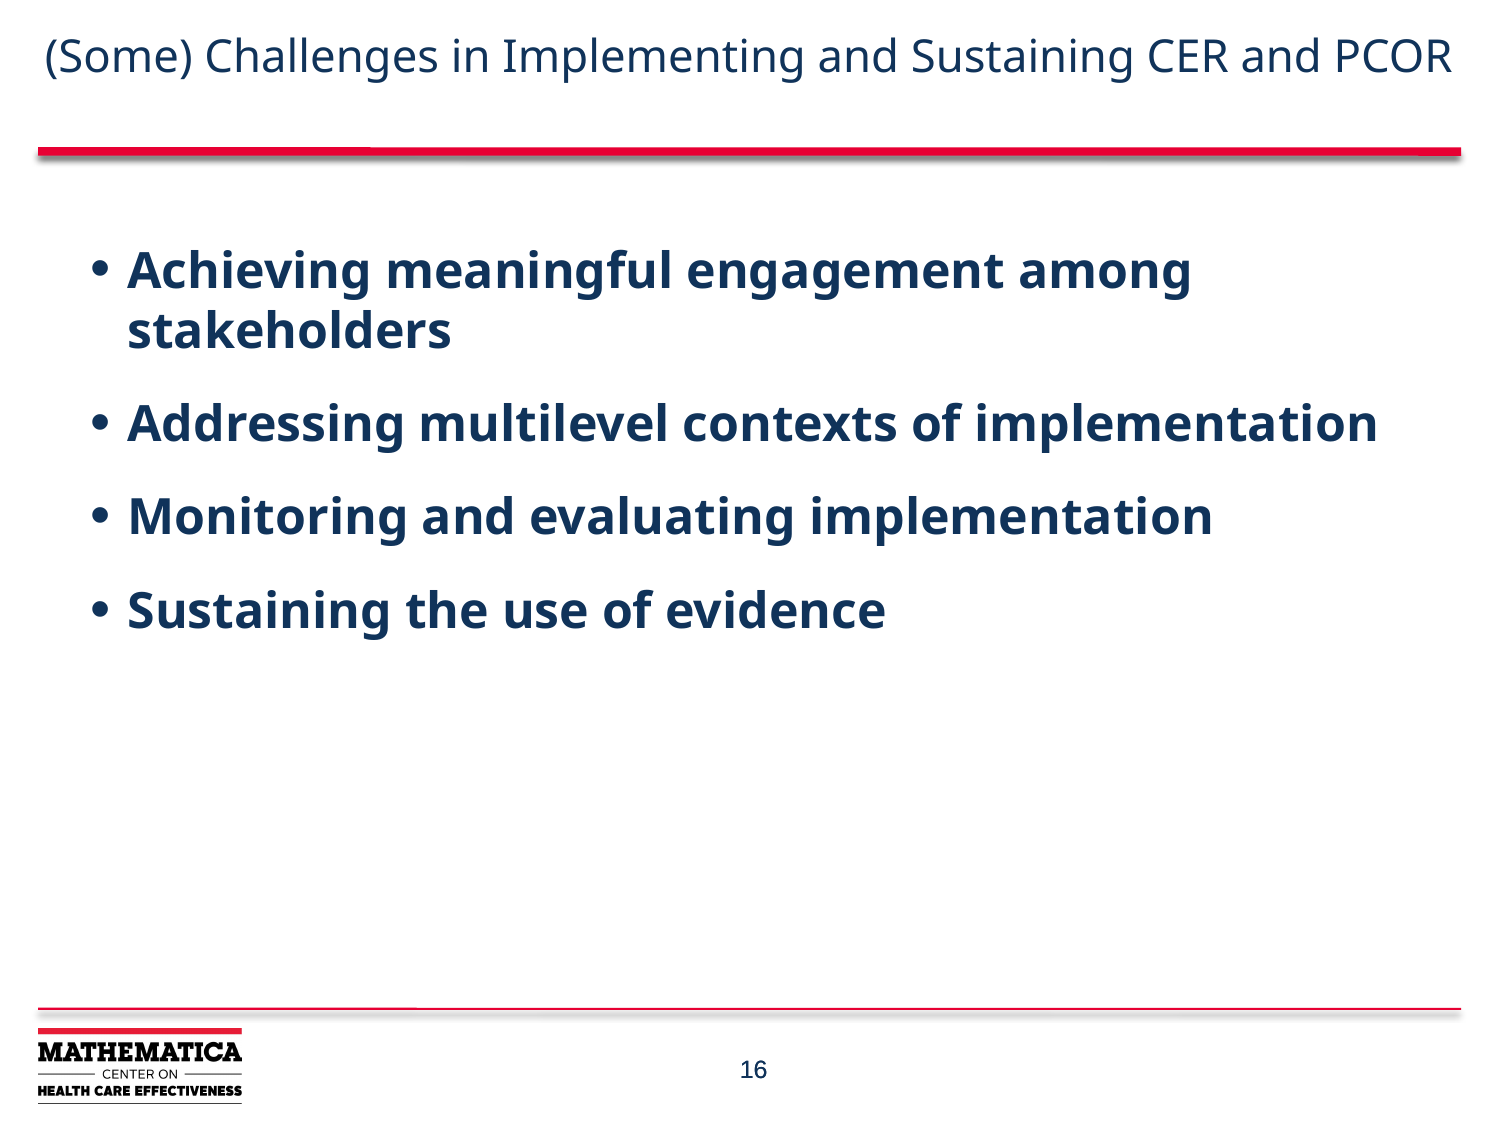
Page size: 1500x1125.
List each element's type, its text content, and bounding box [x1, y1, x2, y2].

picture [38, 1028, 242, 1104]
title (Some) Challenges in Implementing and Sustaining CER and PCOR [38, 27, 1462, 134]
list Achieving meaningful engagement among stakeholders Addressing multilevel contexts of implementation Monitoring and evaluating implementation Sustaining the use of evidence [75, 230, 1425, 1026]
